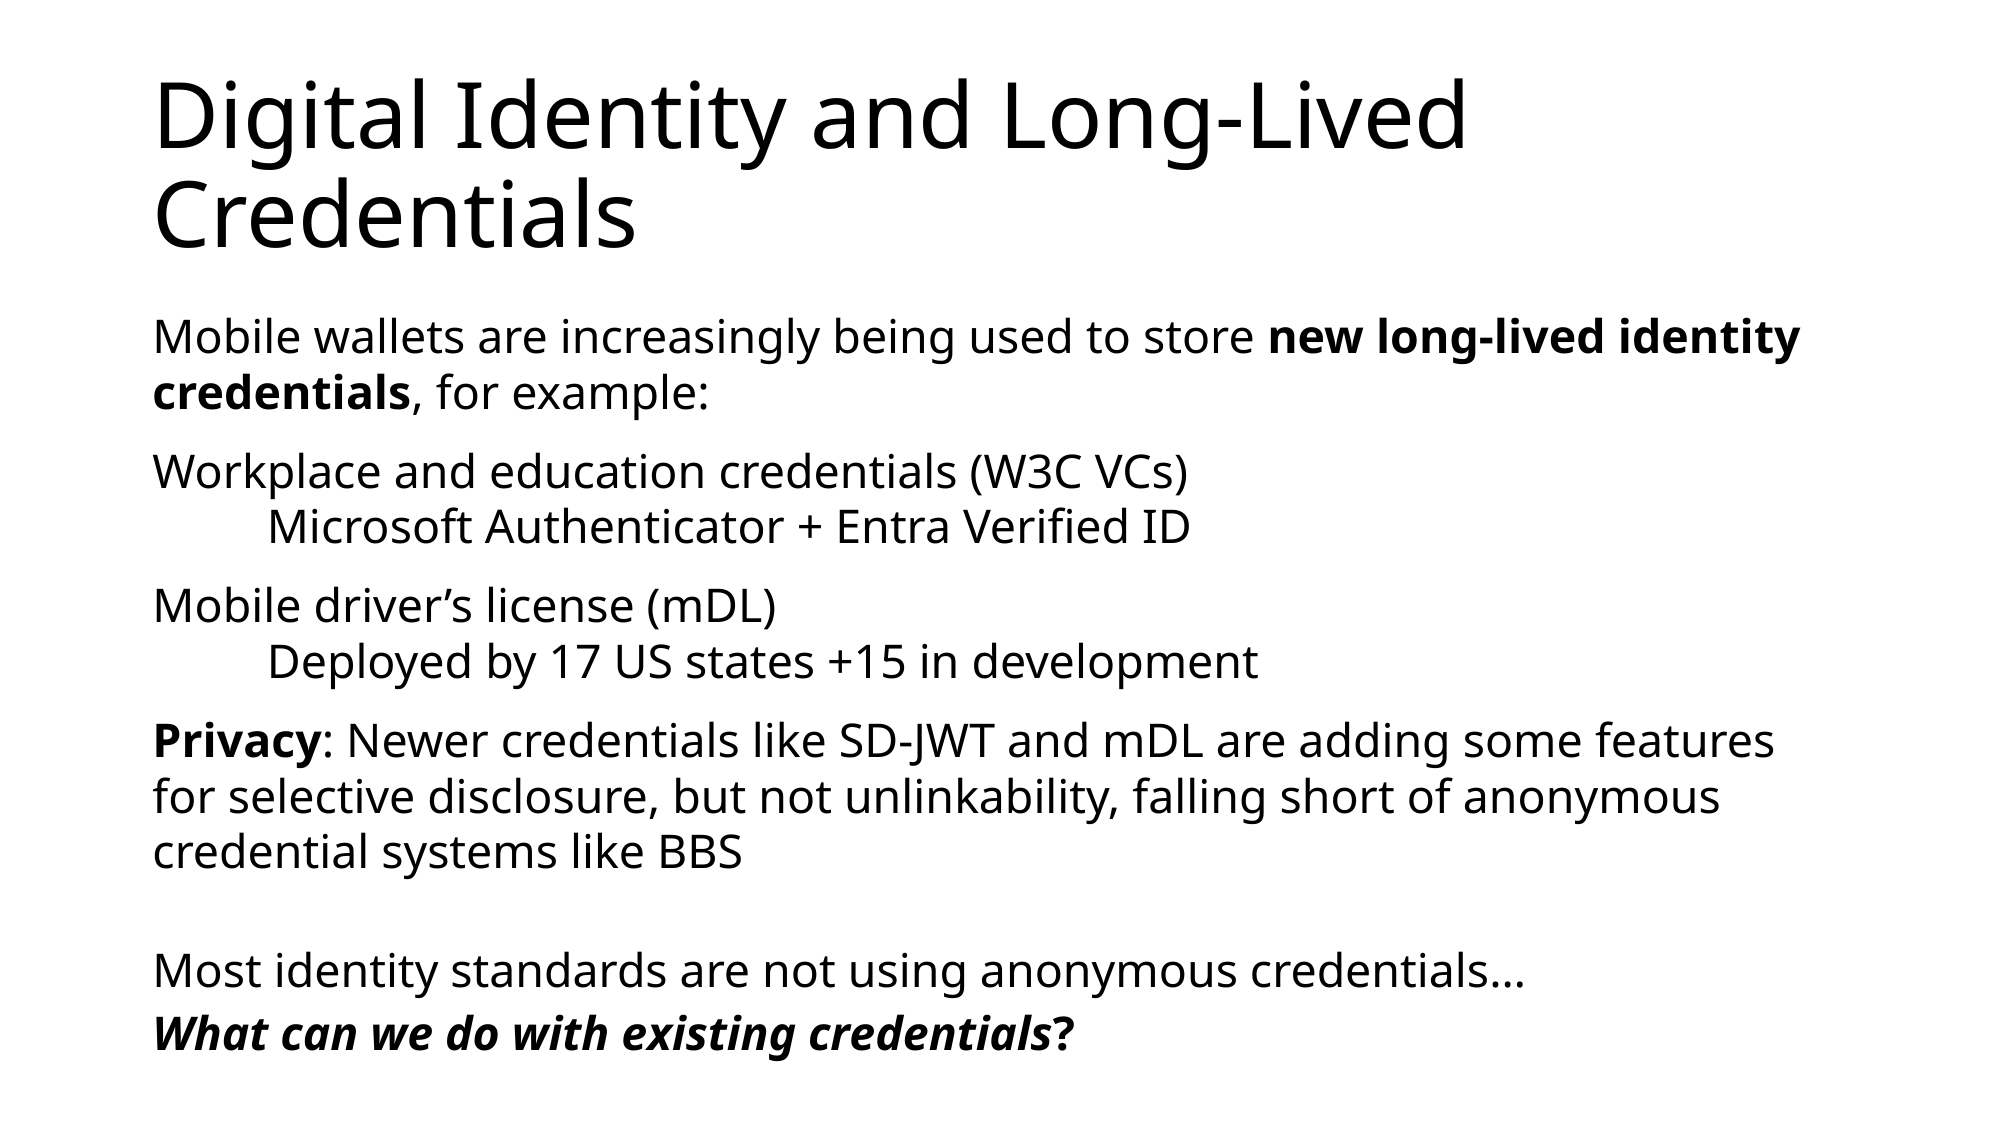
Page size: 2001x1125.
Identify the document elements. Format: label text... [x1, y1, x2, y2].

title Digital Identity and Long-Lived Credentials [137, 59, 1863, 278]
list Mobile wallets are increasingly being used to store new long-lived identity credentials, for example: Workplace and education credentials (W3C VCs) Microsoft Authenticator + Entra Verified ID Mobile driver’s license (mDL) Deployed by 17 US states +15 in development Privacy: Newer credentials like SD-JWT and mDL are adding some features for selective disclosure, but not unlinkability, falling short of anonymous credential systems like BBS Most identity standards are not using anonymous credentials… What can we do with existing credentials? [137, 299, 1863, 1080]
